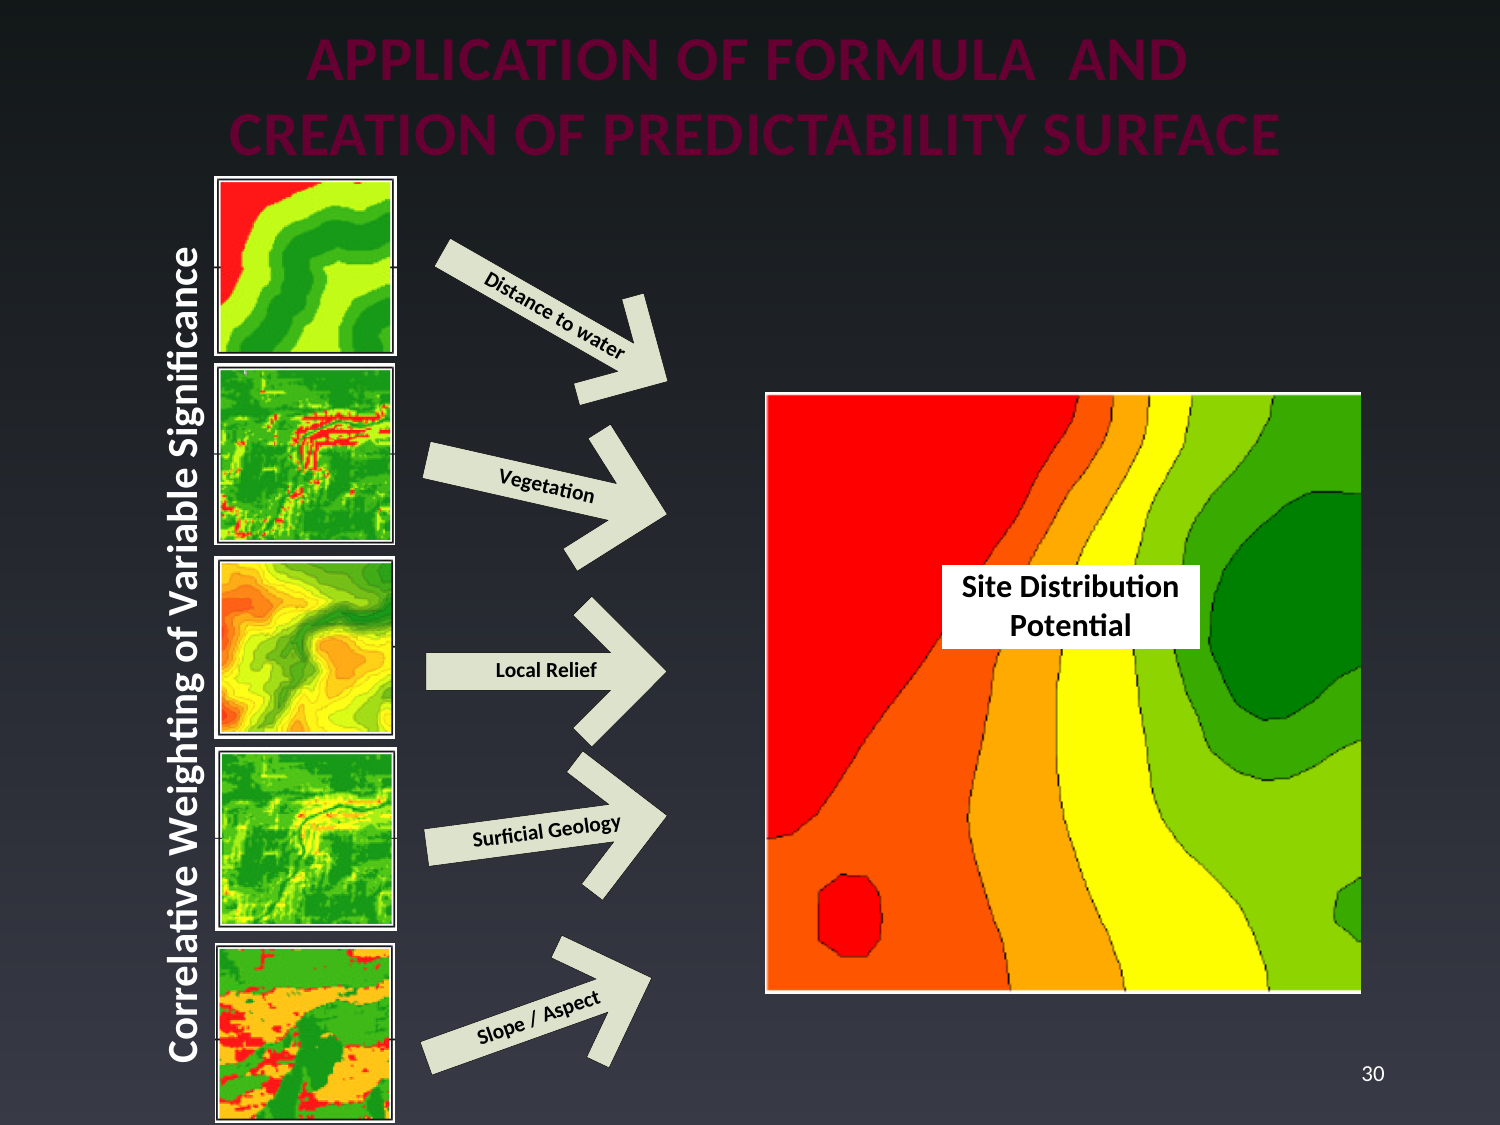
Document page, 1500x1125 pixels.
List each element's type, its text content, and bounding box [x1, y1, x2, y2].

text_box Application of Formula and creation of predictability surface [106, 62, 1407, 250]
picture [149, 174, 1364, 1125]
slide_number 30 [1369, 1042, 1400, 1103]
